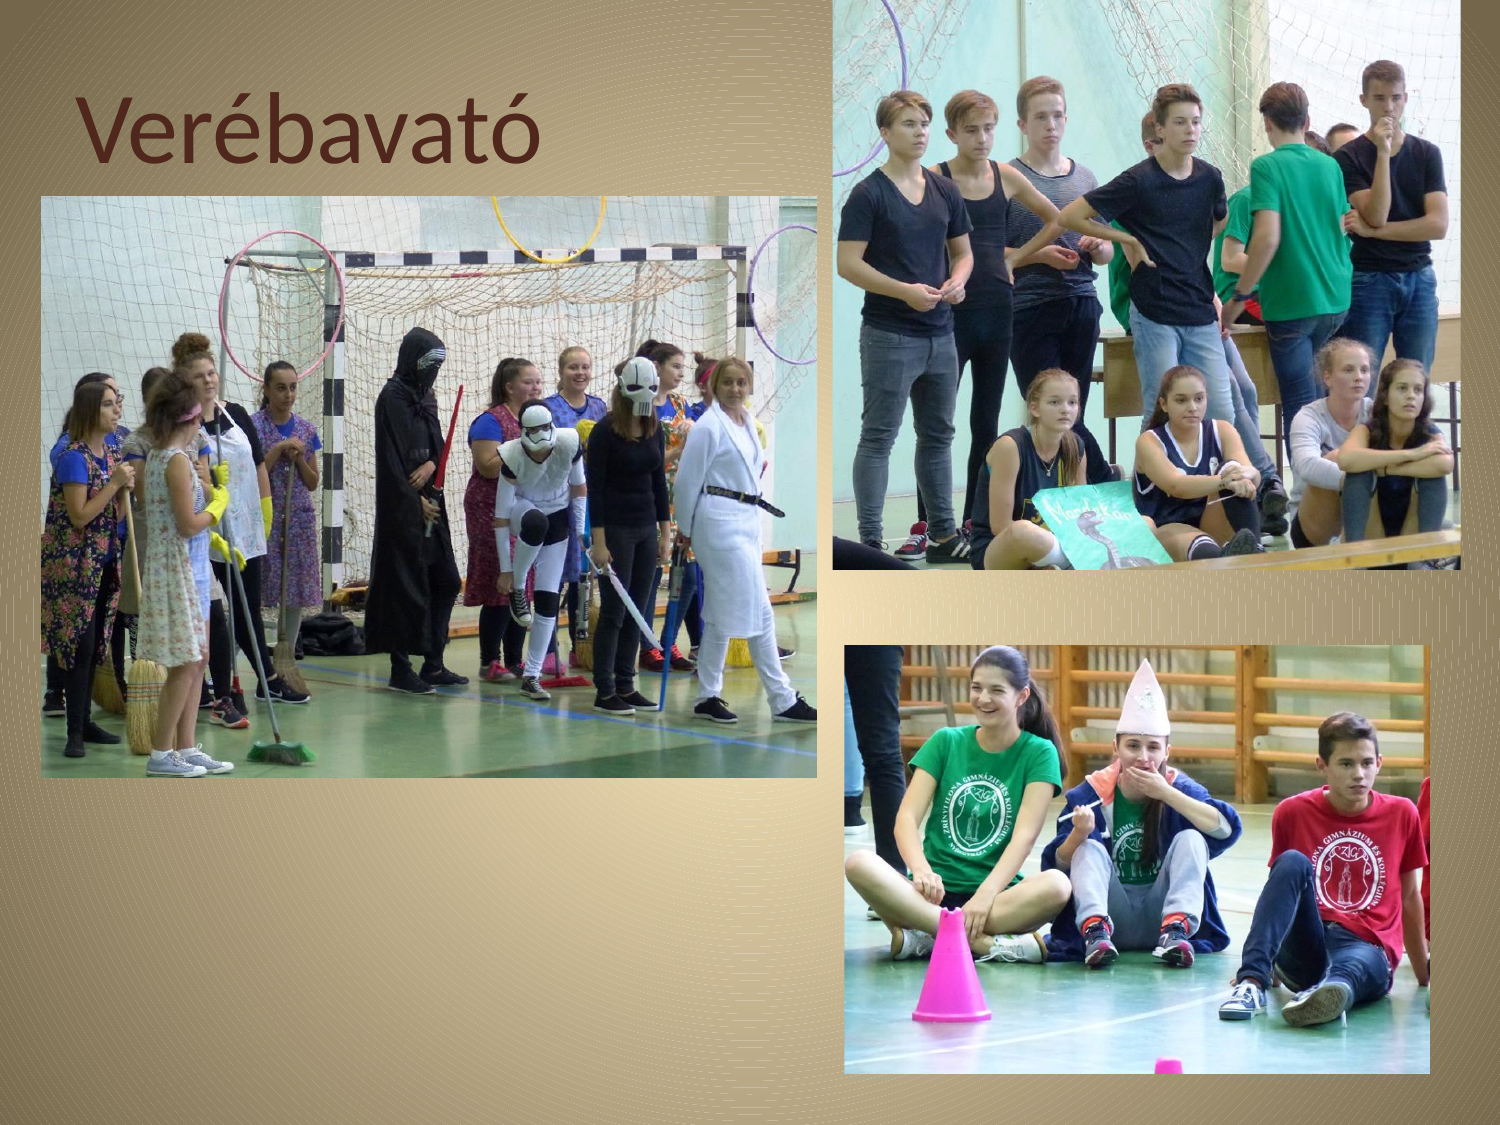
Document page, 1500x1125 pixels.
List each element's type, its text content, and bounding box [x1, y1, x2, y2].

picture [832, 0, 1461, 571]
title Verébavató [75, 54, 825, 185]
picture [844, 644, 1431, 1074]
picture [40, 196, 817, 779]
